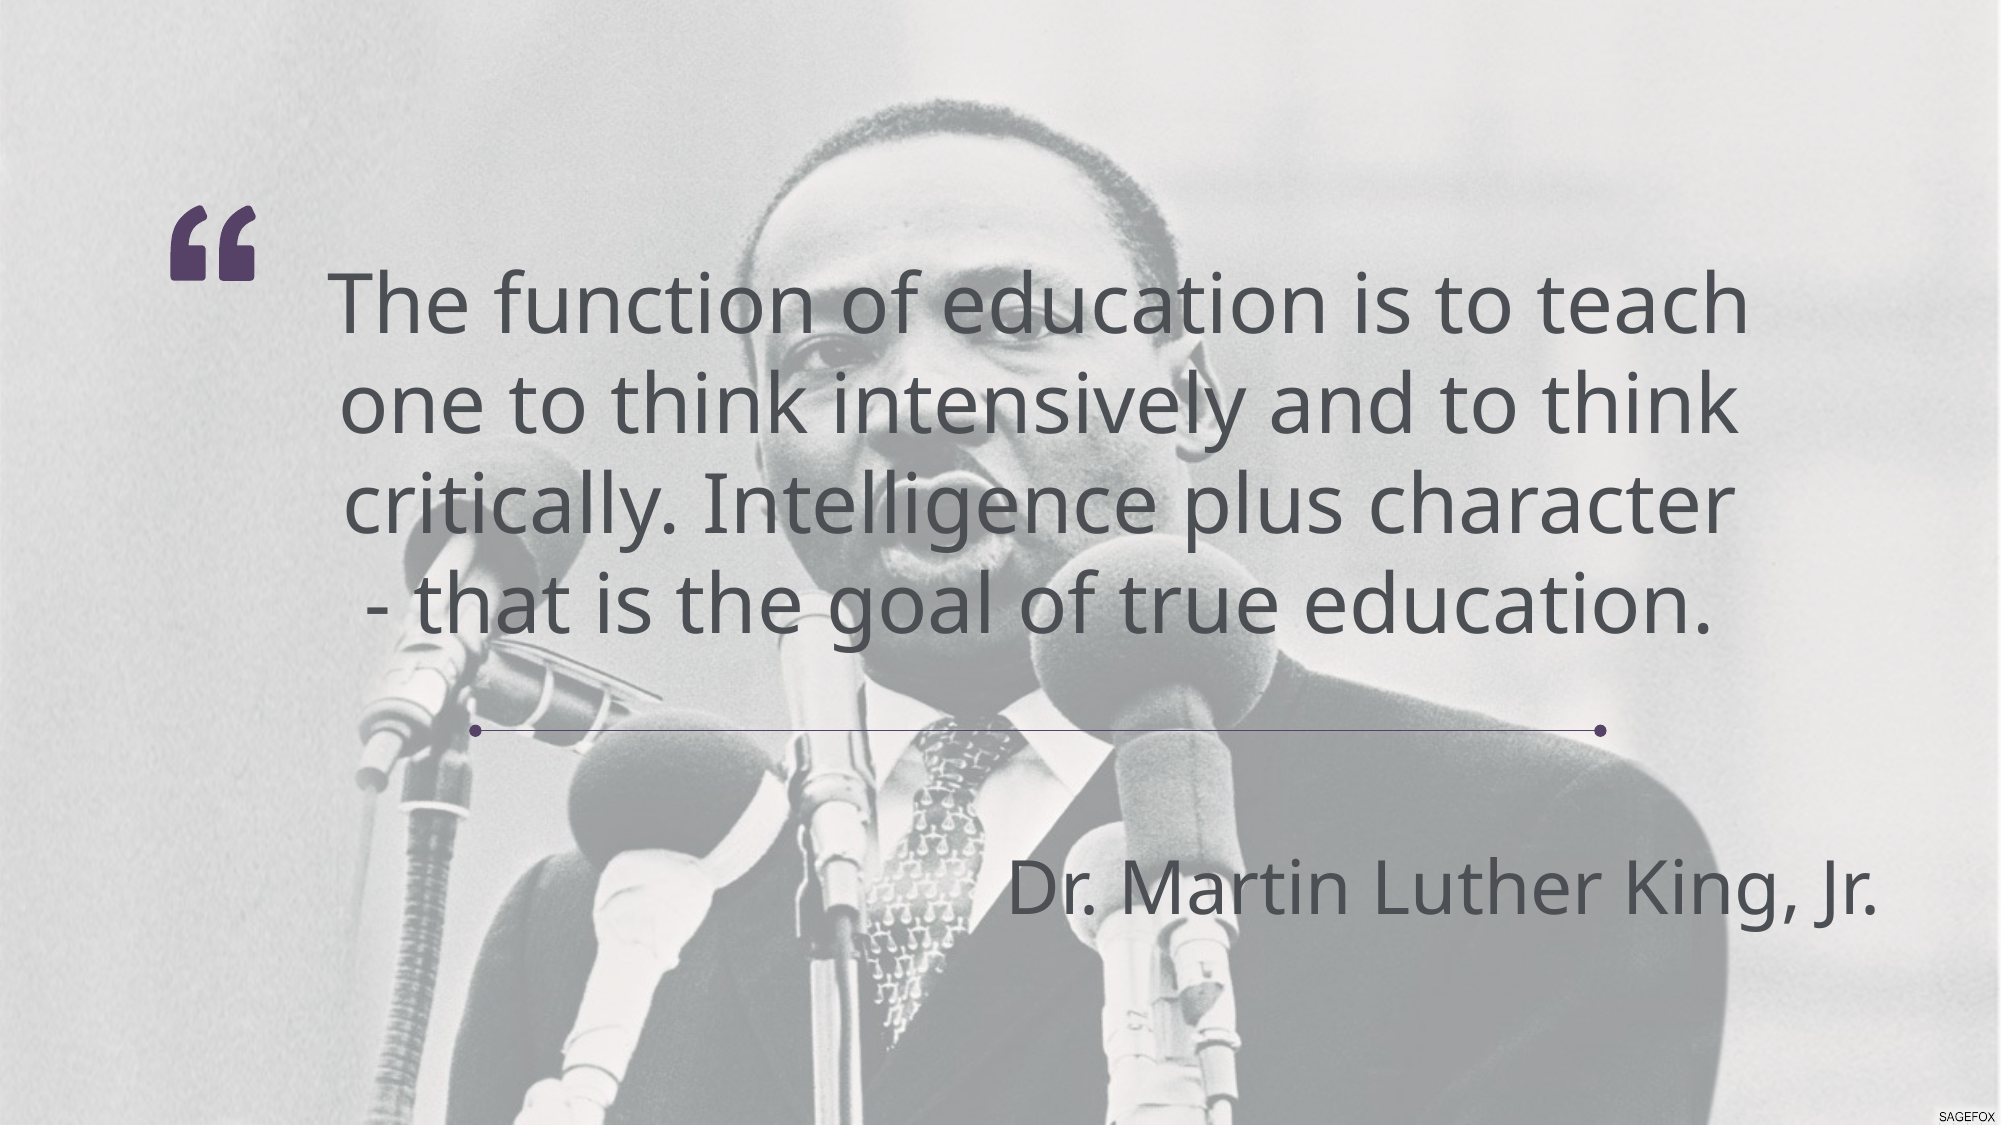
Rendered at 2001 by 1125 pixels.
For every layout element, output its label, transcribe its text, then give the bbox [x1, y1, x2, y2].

text_box The function of education is to teach one to think intensively and to think critically. Intelligence plus character - that is the goal of true education. [303, 243, 1777, 658]
picture [1936, 1111, 1997, 1125]
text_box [170, 205, 256, 281]
text_box Dr. Martin Luther King, Jr. [989, 831, 1897, 937]
text_box [0, 0, 2000, 1125]
